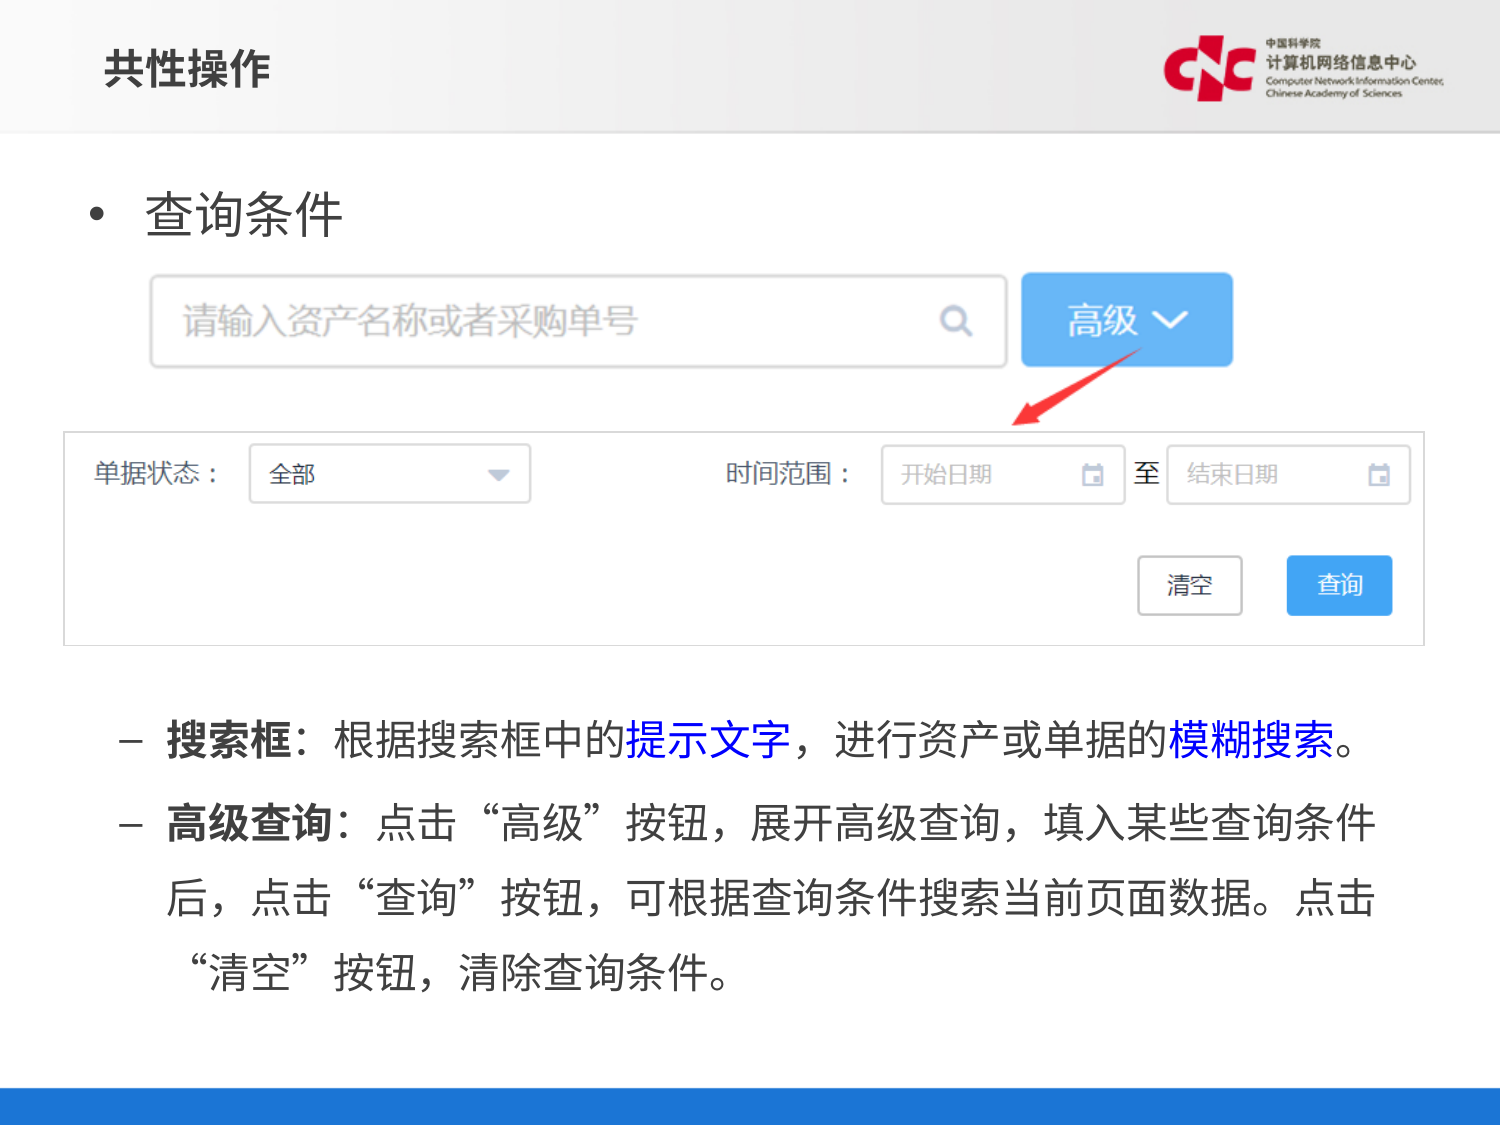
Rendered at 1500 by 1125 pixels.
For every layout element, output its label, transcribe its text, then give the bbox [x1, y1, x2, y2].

text_box 搜索框：根据搜索框中的提示文字，进行资产或单据的模糊搜索。 高级查询：点击“高级”按钮，展开高级查询，填入某些查询条件后，点击“查询”按钮，可根据查询条件搜索当前页面数据。点击“清空”按钮，清除查询条件。 [29, 680, 1400, 1047]
list 查询条件 [73, 160, 1400, 291]
title 共性操作 [88, 17, 1423, 118]
picture [0, 0, 1500, 1125]
